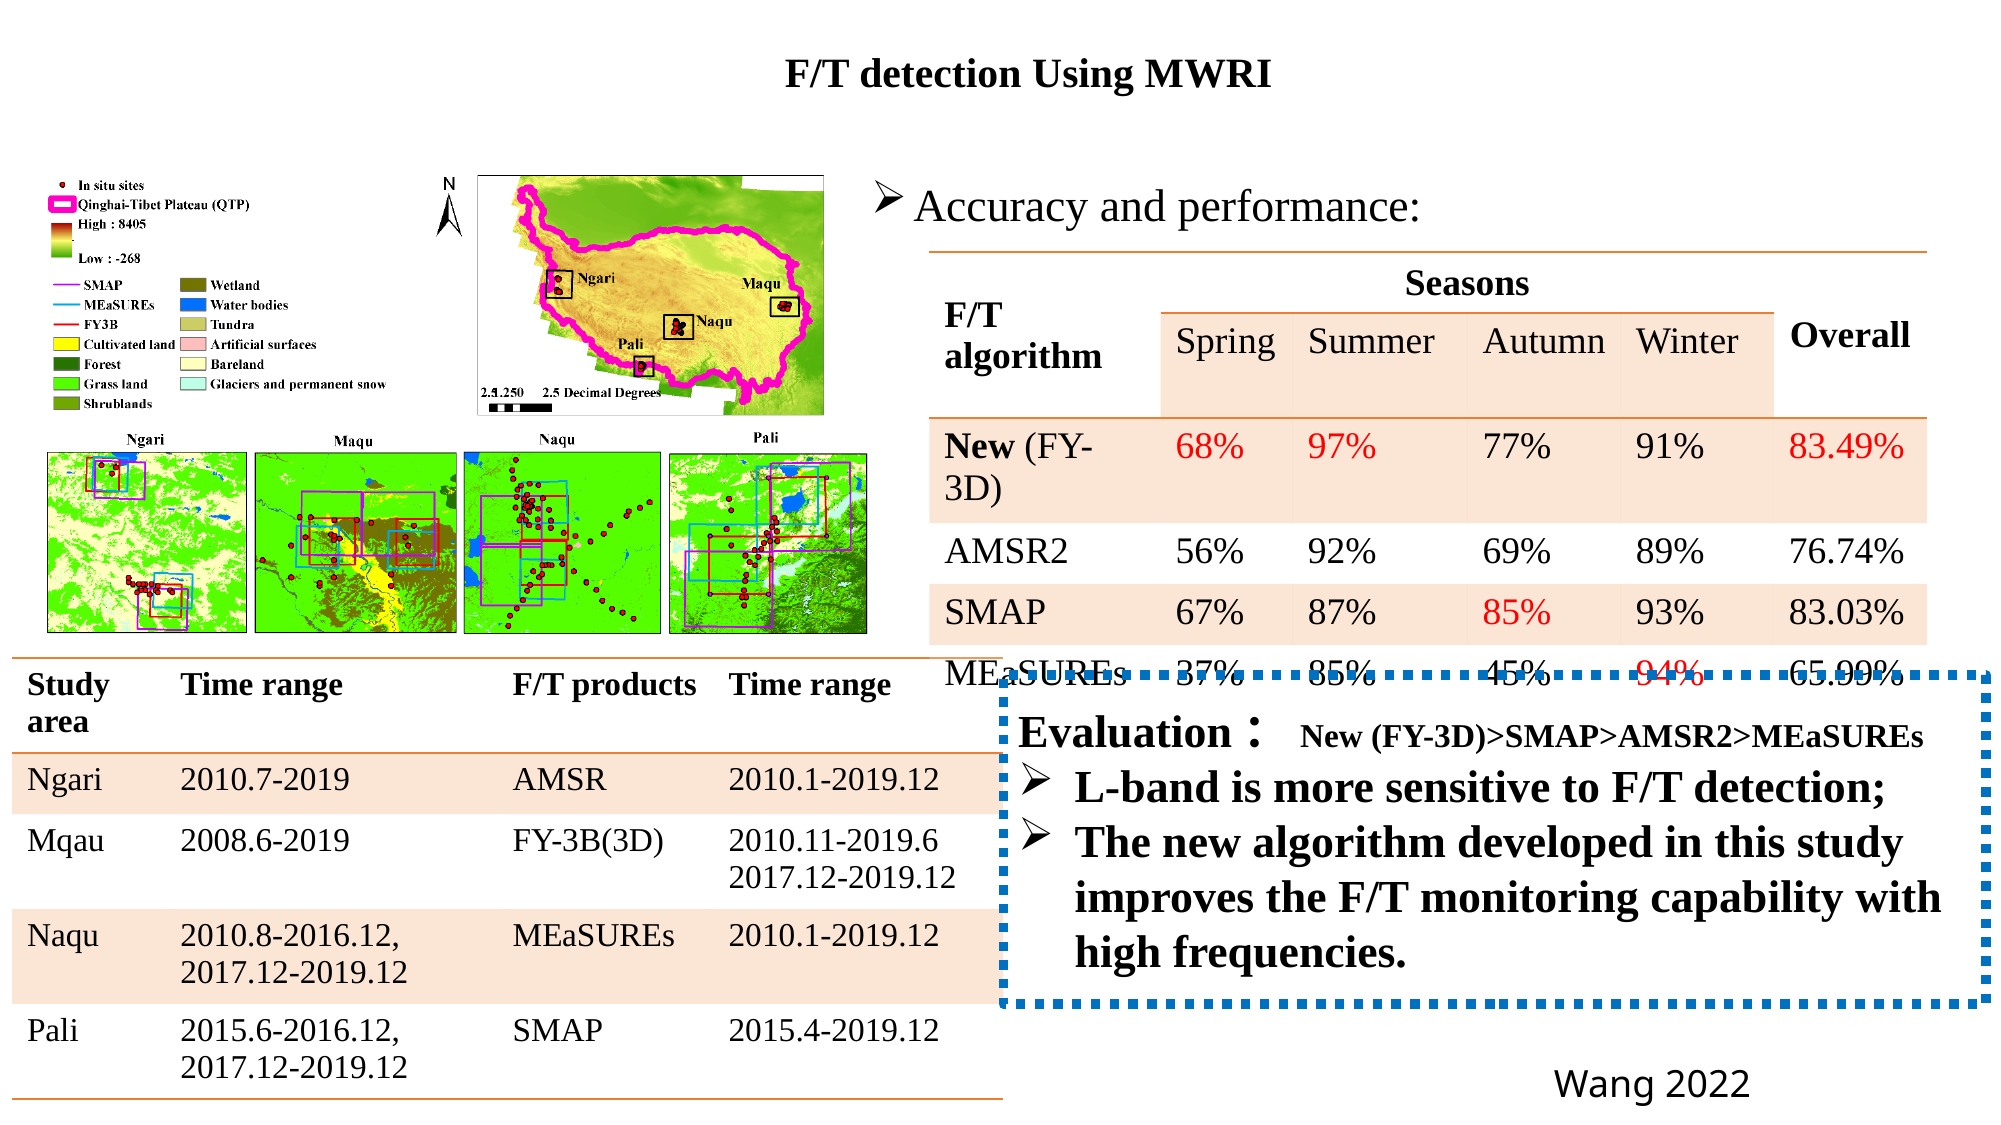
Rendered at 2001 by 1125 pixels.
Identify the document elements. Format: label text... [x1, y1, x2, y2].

table_cell 2010.1-2019.12 [713, 754, 1003, 814]
table_cell 69% [1468, 523, 1621, 584]
table_cell 97% [1293, 419, 1468, 523]
text_box Evaluation：New (FY-3D)>SMAP>AMSR2>MEaSUREs L-band is more sensitive to F/T detection; The new algorithm developed in this study improves the F/T monitoring capability with high frequencies. [1003, 675, 1986, 1005]
table_header Overall [1774, 253, 1927, 417]
table_cell 89% [1621, 523, 1774, 584]
table_cell 93% [1621, 584, 1774, 645]
table_cell Winter [1621, 314, 1774, 417]
table_header Time range [713, 659, 1003, 752]
table_cell Autumn [1468, 314, 1621, 417]
table_cell 2015.6-2016.12, 2017.12-2019.12 [165, 1004, 498, 1098]
table_cell 83.49% [1774, 419, 1927, 523]
table_cell 76.74% [1774, 523, 1927, 584]
table_cell 56% [1161, 523, 1293, 584]
table_cell SMAP [498, 1004, 713, 1098]
table_cell 2015.4-2019.12 [713, 1004, 1003, 1098]
table_header F/T algorithm [929, 253, 1161, 417]
table_cell 92% [1293, 523, 1468, 584]
table_cell 77% [1468, 419, 1621, 523]
table_cell 2010.11-2019.6 2017.12-2019.12 [713, 814, 1003, 909]
table_cell 2010.8-2016.12, 2017.12-2019.12 [165, 909, 498, 1004]
text_box Wang 2022 [1539, 1052, 1962, 1112]
table_header Time range [165, 659, 498, 752]
table_header F/T products [498, 659, 713, 752]
table_cell 83.03% [1774, 584, 1927, 645]
table_cell 85% [1468, 584, 1621, 645]
table_cell 67% [1161, 584, 1293, 645]
table_cell MEaSUREs [498, 909, 713, 1004]
table_cell New (FY-3D) [929, 419, 1161, 523]
picture [40, 167, 875, 645]
table_cell Ngari [12, 754, 165, 814]
table_cell FY-3B(3D) [498, 814, 713, 909]
table_cell 91% [1621, 419, 1774, 523]
table_cell 87% [1293, 584, 1468, 645]
table_cell 37% [1161, 645, 1293, 675]
table_cell Summer [1293, 314, 1468, 417]
table_cell Mqau [12, 814, 165, 909]
title F/T detection Using MWRI [264, 11, 1793, 137]
table_cell 2008.6-2019 [165, 814, 498, 909]
table_cell 2010.7-2019 [165, 754, 498, 814]
table_cell 2010.1-2019.12 [713, 909, 1003, 1004]
table_cell AMSR2 [929, 523, 1161, 584]
table_cell Naqu [12, 909, 165, 1004]
table_cell AMSR [498, 754, 713, 814]
table_header Seasons [1161, 253, 1774, 312]
table_cell 94% [1621, 645, 1774, 675]
table_cell SMAP [929, 584, 1161, 645]
table_cell 68% [1161, 419, 1293, 523]
table_cell 65.99% [1774, 645, 1927, 675]
table_cell Pali [12, 1004, 165, 1098]
table_cell MEaSUREs [929, 645, 1161, 706]
table_cell 85% [1293, 645, 1468, 675]
table_cell 45% [1468, 645, 1621, 675]
text_box Accuracy and performance: [875, 167, 2000, 238]
table_cell Spring [1161, 314, 1293, 417]
table_header Study area [12, 659, 165, 752]
